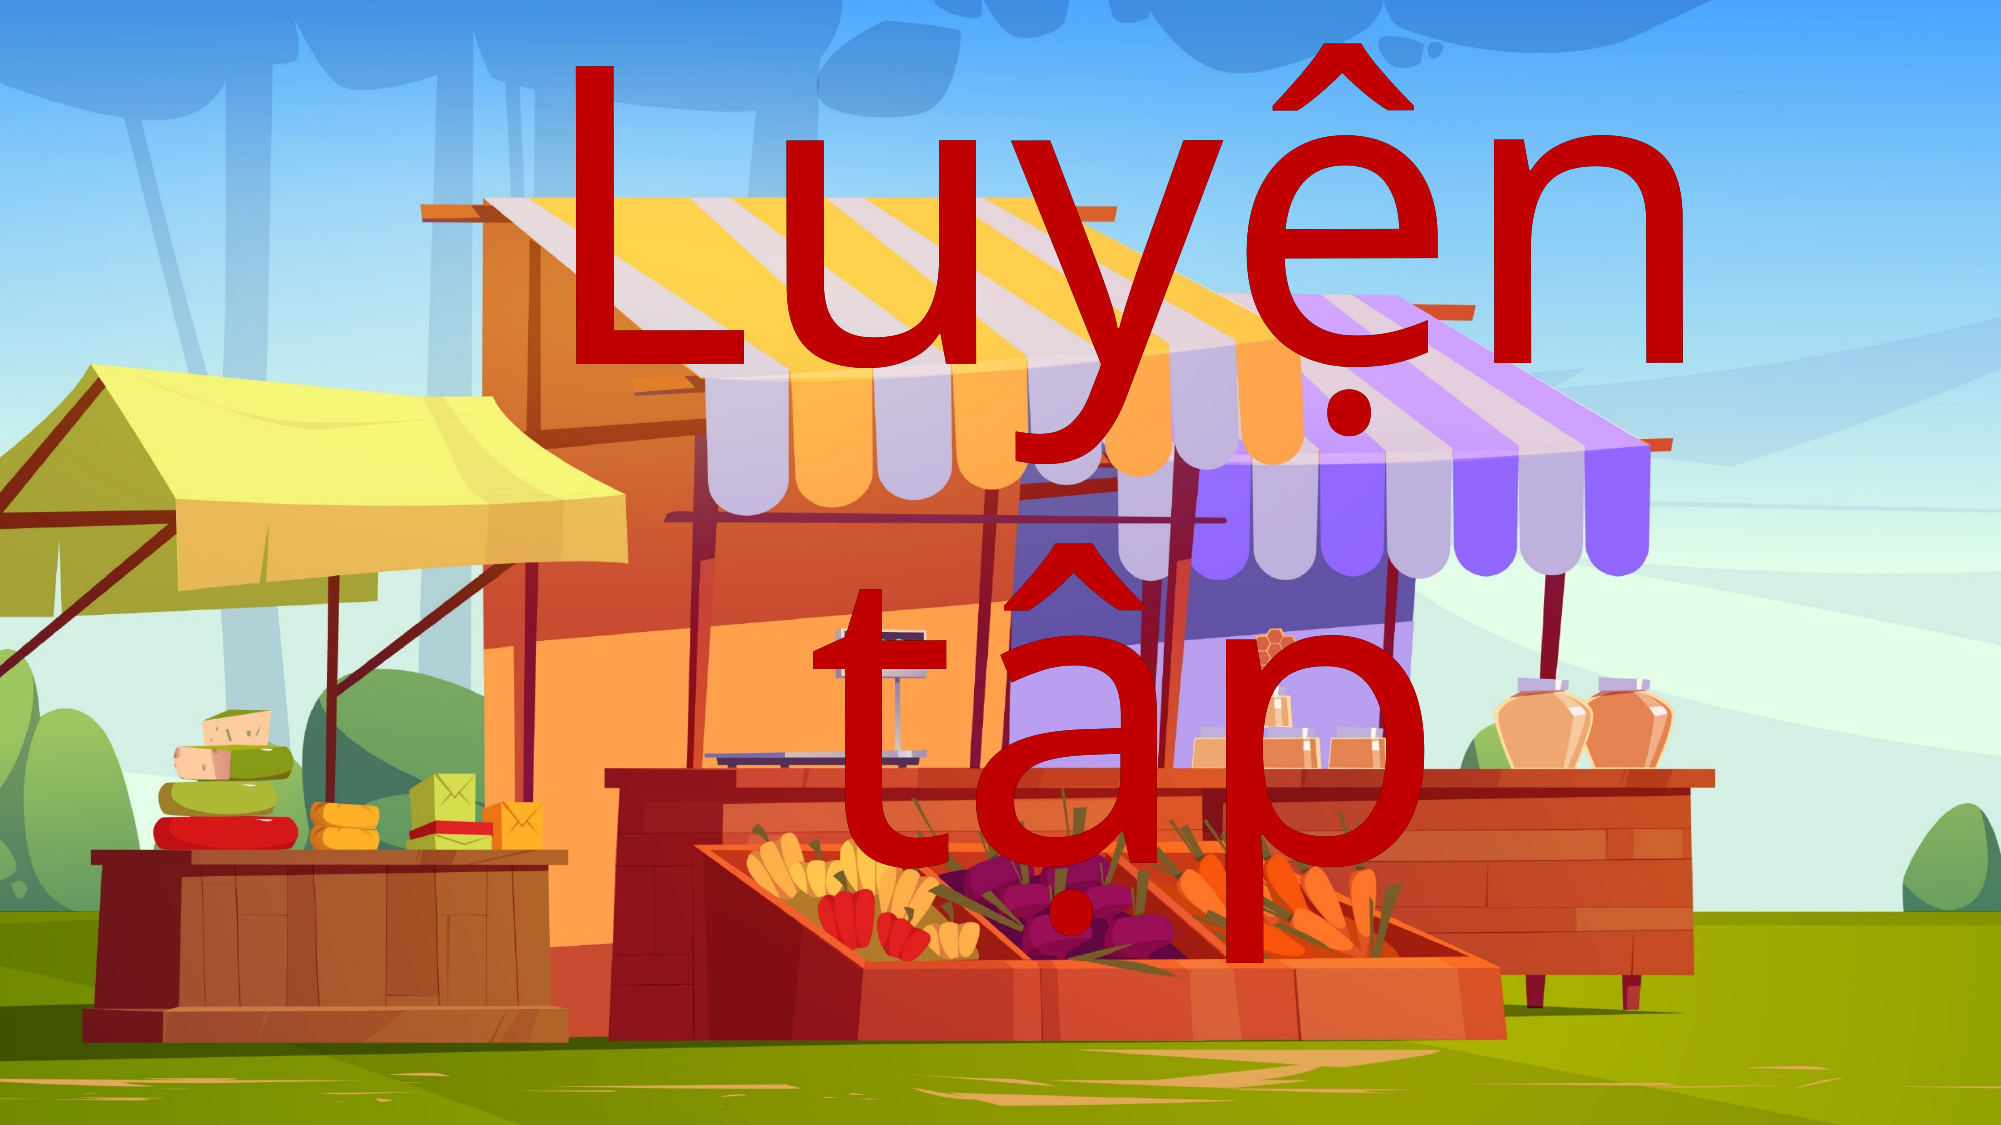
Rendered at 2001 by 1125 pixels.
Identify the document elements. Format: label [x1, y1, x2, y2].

text_box [291, 0, 1961, 460]
picture [0, 0, 2001, 1125]
